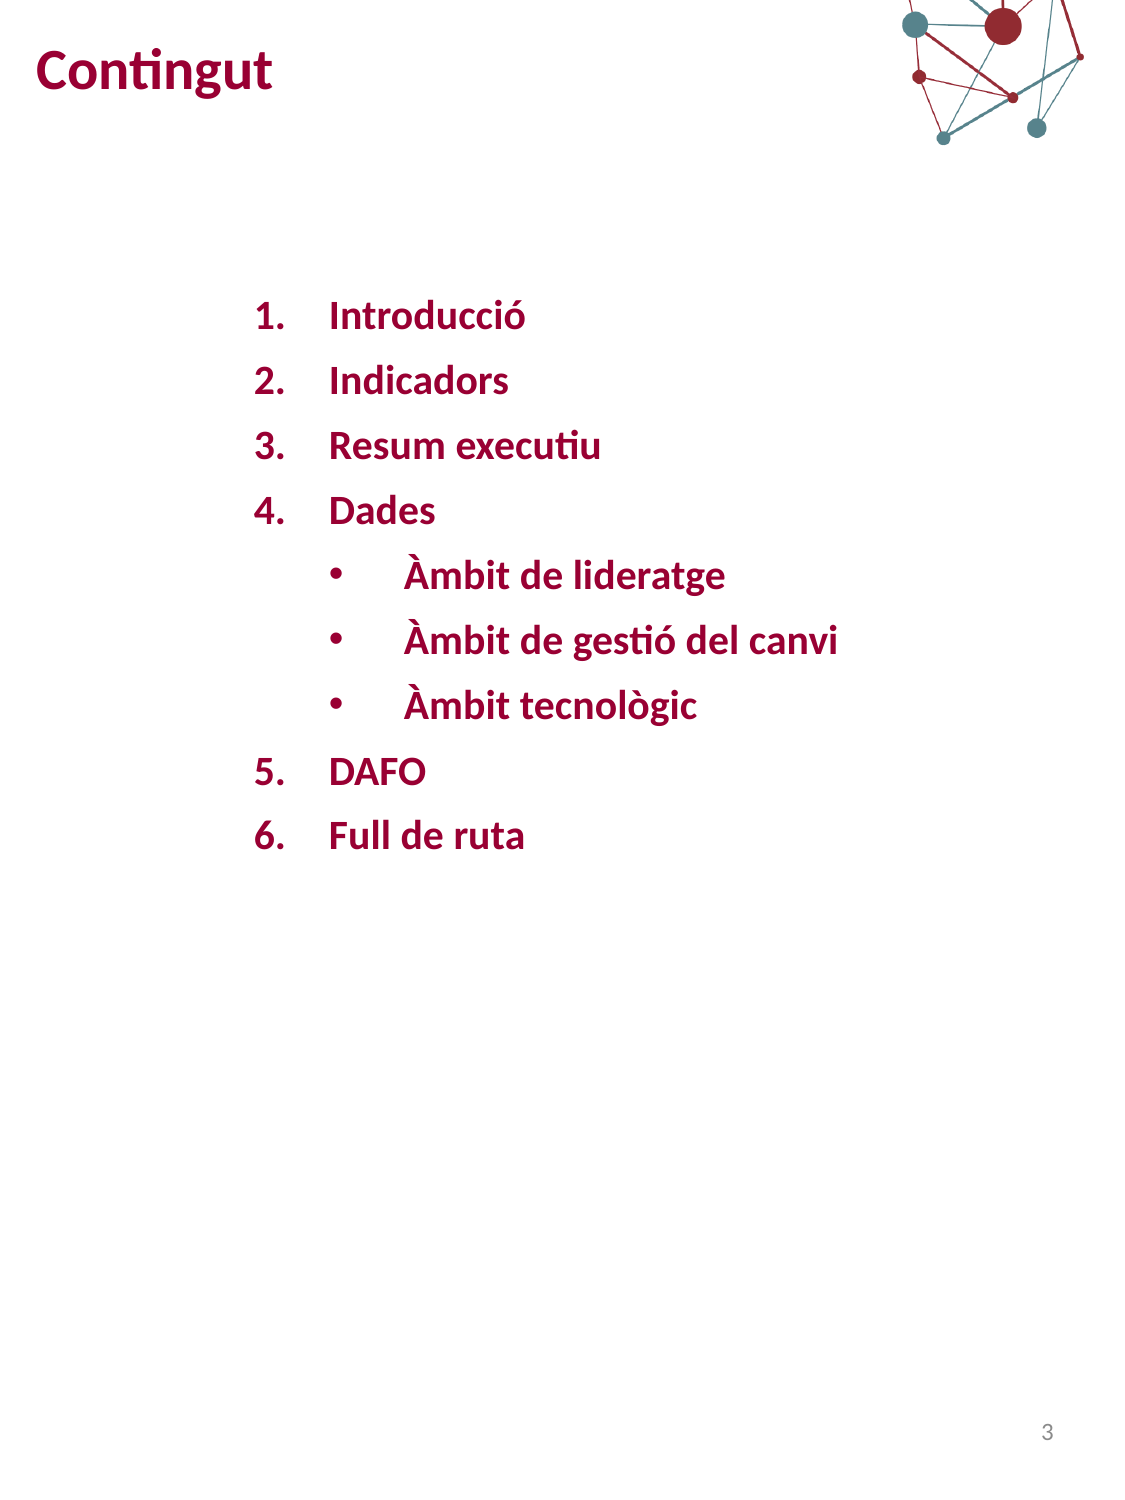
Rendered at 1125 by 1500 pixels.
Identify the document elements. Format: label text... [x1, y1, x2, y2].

slide_number 3 [806, 1390, 1069, 1471]
picture [858, 0, 1125, 151]
text_box Contingut [21, 14, 739, 119]
text_box Introducció Indicadors Resum executiu Dades Àmbit de lideratge Àmbit de gestió del canvi Àmbit tecnològic DAFO Full de ruta [239, 265, 886, 866]
